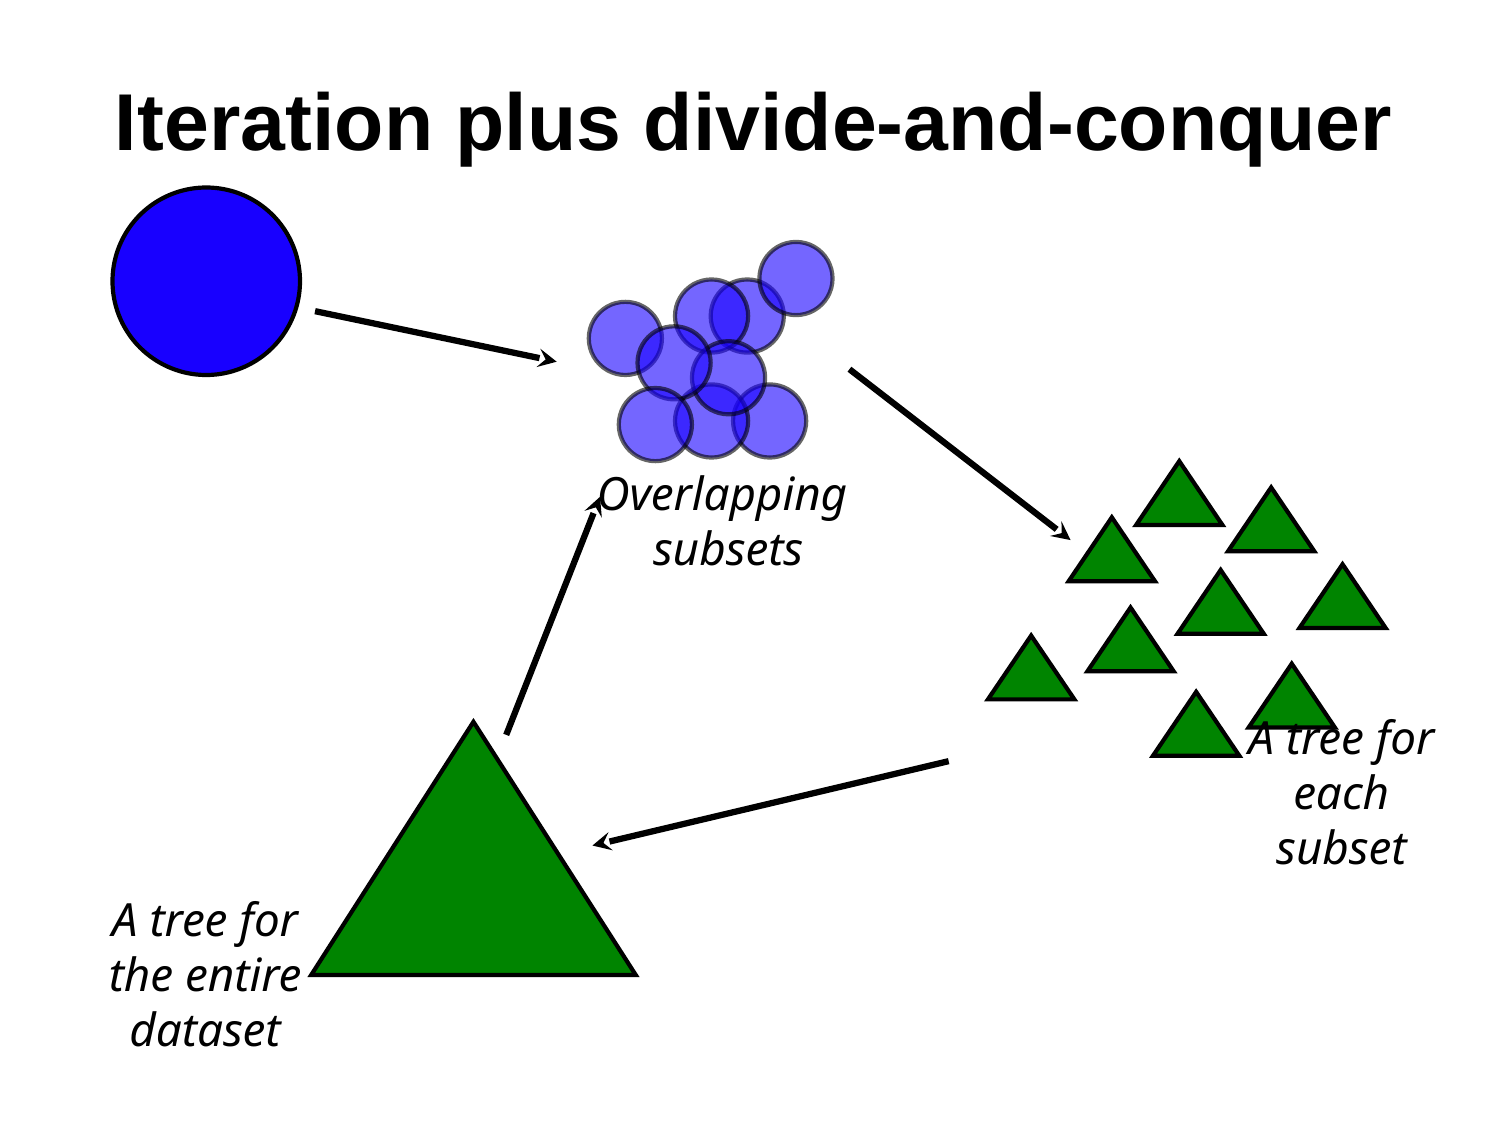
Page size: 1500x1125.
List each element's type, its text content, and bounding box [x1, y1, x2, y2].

text_box [1248, 663, 1335, 728]
text_box [741, 384, 807, 458]
text_box [618, 387, 692, 462]
text_box [1228, 487, 1315, 552]
text_box [1087, 607, 1174, 672]
text_box [987, 635, 1075, 700]
text_box [1153, 691, 1231, 756]
text_box Overlapping subsets [596, 464, 860, 575]
text_box [588, 301, 661, 376]
text_box [637, 326, 711, 399]
text_box [695, 341, 766, 415]
text_box [1056, 527, 1071, 541]
text_box [592, 836, 606, 849]
text_box [759, 241, 833, 316]
text_box [1299, 564, 1386, 629]
text_box [683, 394, 749, 458]
text_box [1177, 570, 1264, 634]
text_box [730, 279, 784, 352]
text_box A tree for the entire dataset [95, 916, 315, 1030]
text_box [1068, 517, 1155, 582]
text_box [112, 187, 301, 376]
text_box [543, 353, 557, 366]
text_box [675, 279, 749, 347]
text_box [1136, 461, 1223, 525]
text_box A tree for each subset [1231, 734, 1451, 848]
text_box [315, 721, 636, 975]
title Iteration plus divide-and-conquer [75, 24, 1425, 212]
text_box [589, 500, 596, 507]
